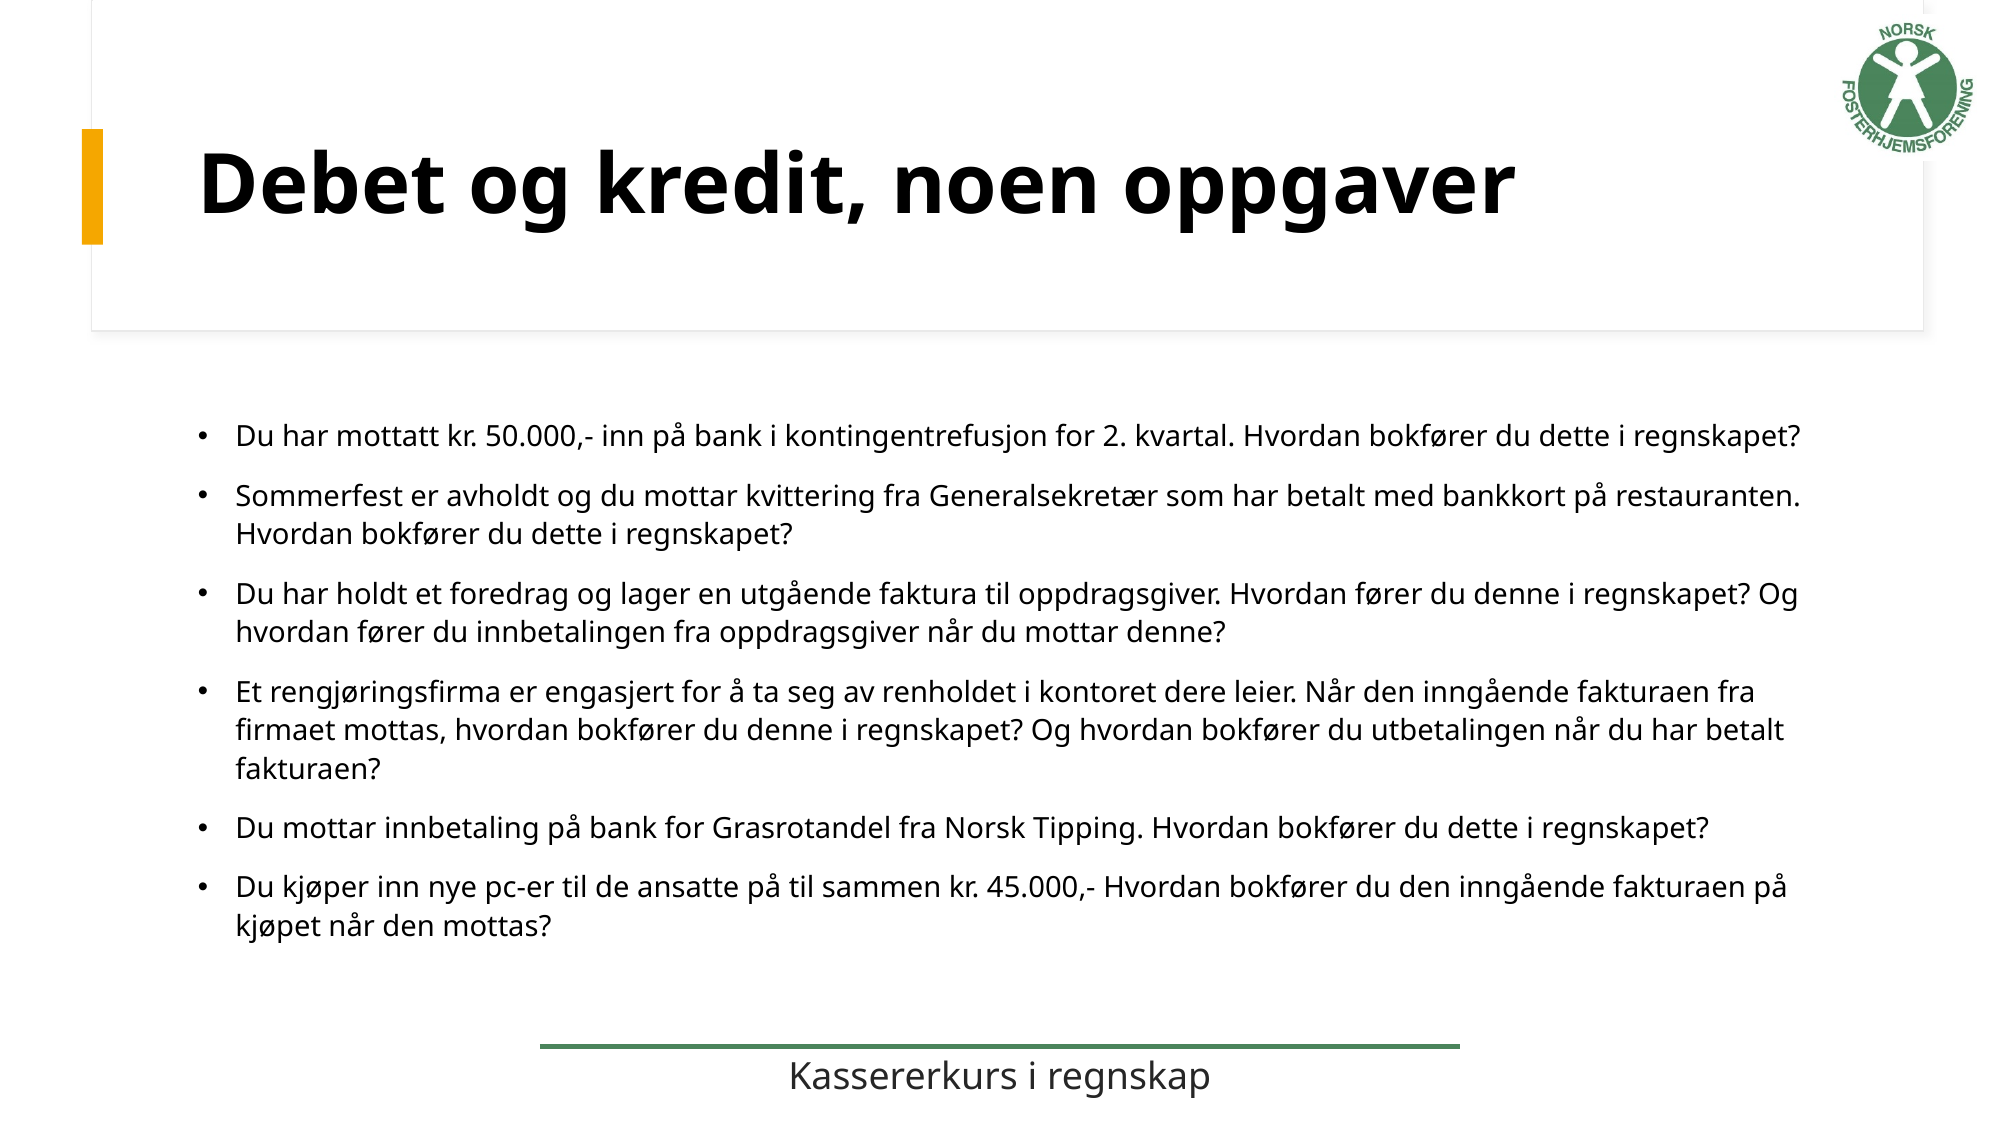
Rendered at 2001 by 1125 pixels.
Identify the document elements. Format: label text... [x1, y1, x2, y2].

list Du har mottatt kr. 50.000,- inn på bank i kontingentrefusjon for 2. kvartal. Hvordan bokfører du dette i regnskapet? Sommerfest er avholdt og du mottar kvittering fra Generalsekretær som har betalt med bankkort på restauranten. Hvordan bokfører du dette i regnskapet? Du har holdt et foredrag og lager en utgående faktura til oppdragsgiver. Hvordan fører du denne i regnskapet? Og hvordan fører du innbetalingen fra oppdragsgiver når du mottar denne? Et rengjøringsfirma er engasjert for å ta seg av renholdet i kontoret dere leier. Når den inngående fakturaen fra firmaet mottas, hvordan bokfører du denne i regnskapet? Og hvordan bokfører du utbetalingen når du har betalt fakturaen? Du mottar innbetaling på bank for Grasrotandel fra Norsk Tipping. Hvordan bokfører du dette i regnskapet? Du kjøper inn nye pc-er til de ansatte på til sammen kr. 45.000,- Hvordan bokfører du den inngående fakturaen på kjøpet når den mottas? [183, 406, 1851, 1013]
text_box Kassererkurs i regnskap [468, 1051, 1532, 1099]
title Debet og kredit, noen oppgaver [183, 90, 1851, 284]
picture [1834, 14, 1981, 161]
